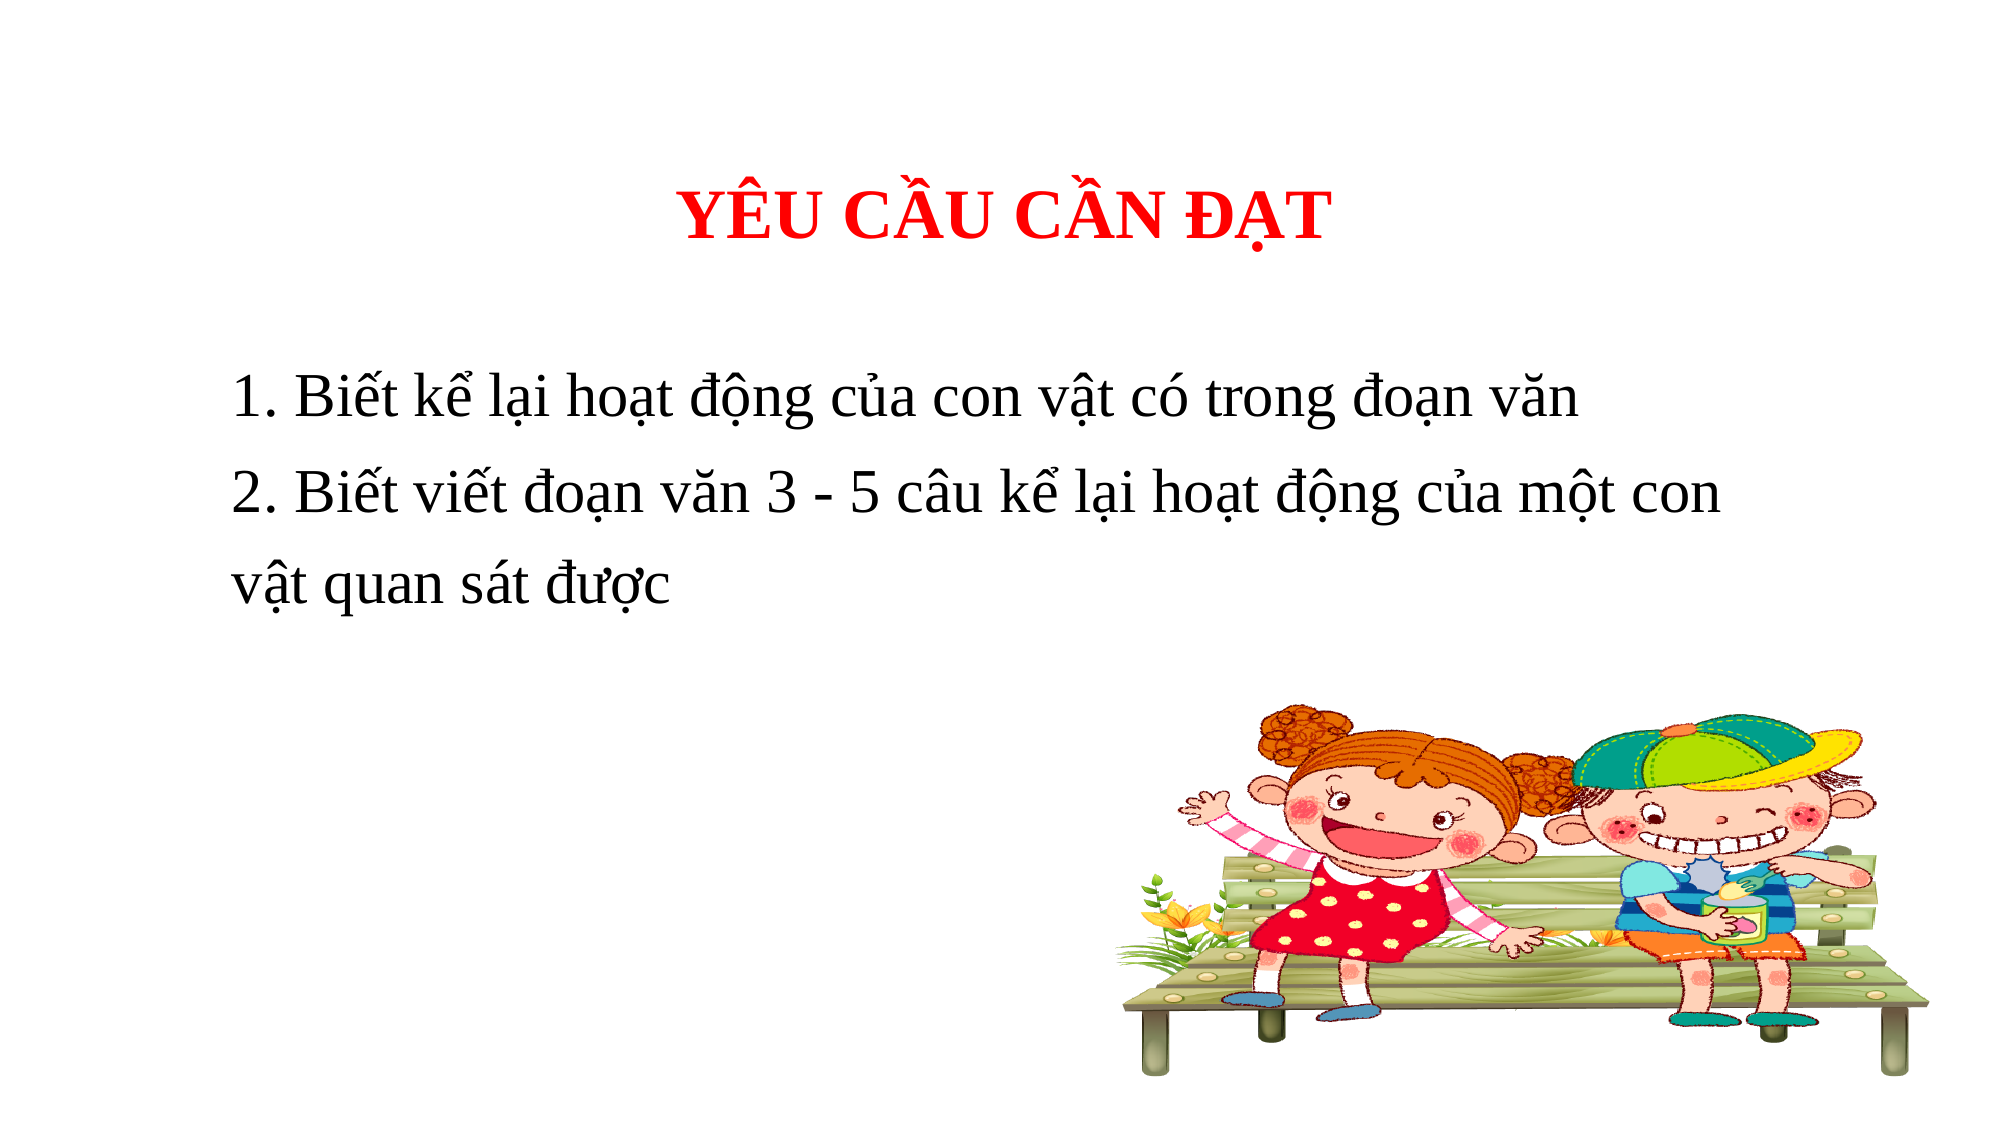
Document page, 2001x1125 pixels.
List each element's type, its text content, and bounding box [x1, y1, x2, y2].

picture [1094, 691, 1967, 1087]
text_box YÊU CẦU CẦN ĐẠT 1. Biết kể lại hoạt động của con vật có trong đoạn văn 2. Biết viết đoạn văn 3 - 5 câu kể lại hoạt động của một con vật quan sát được [217, 160, 1751, 624]
